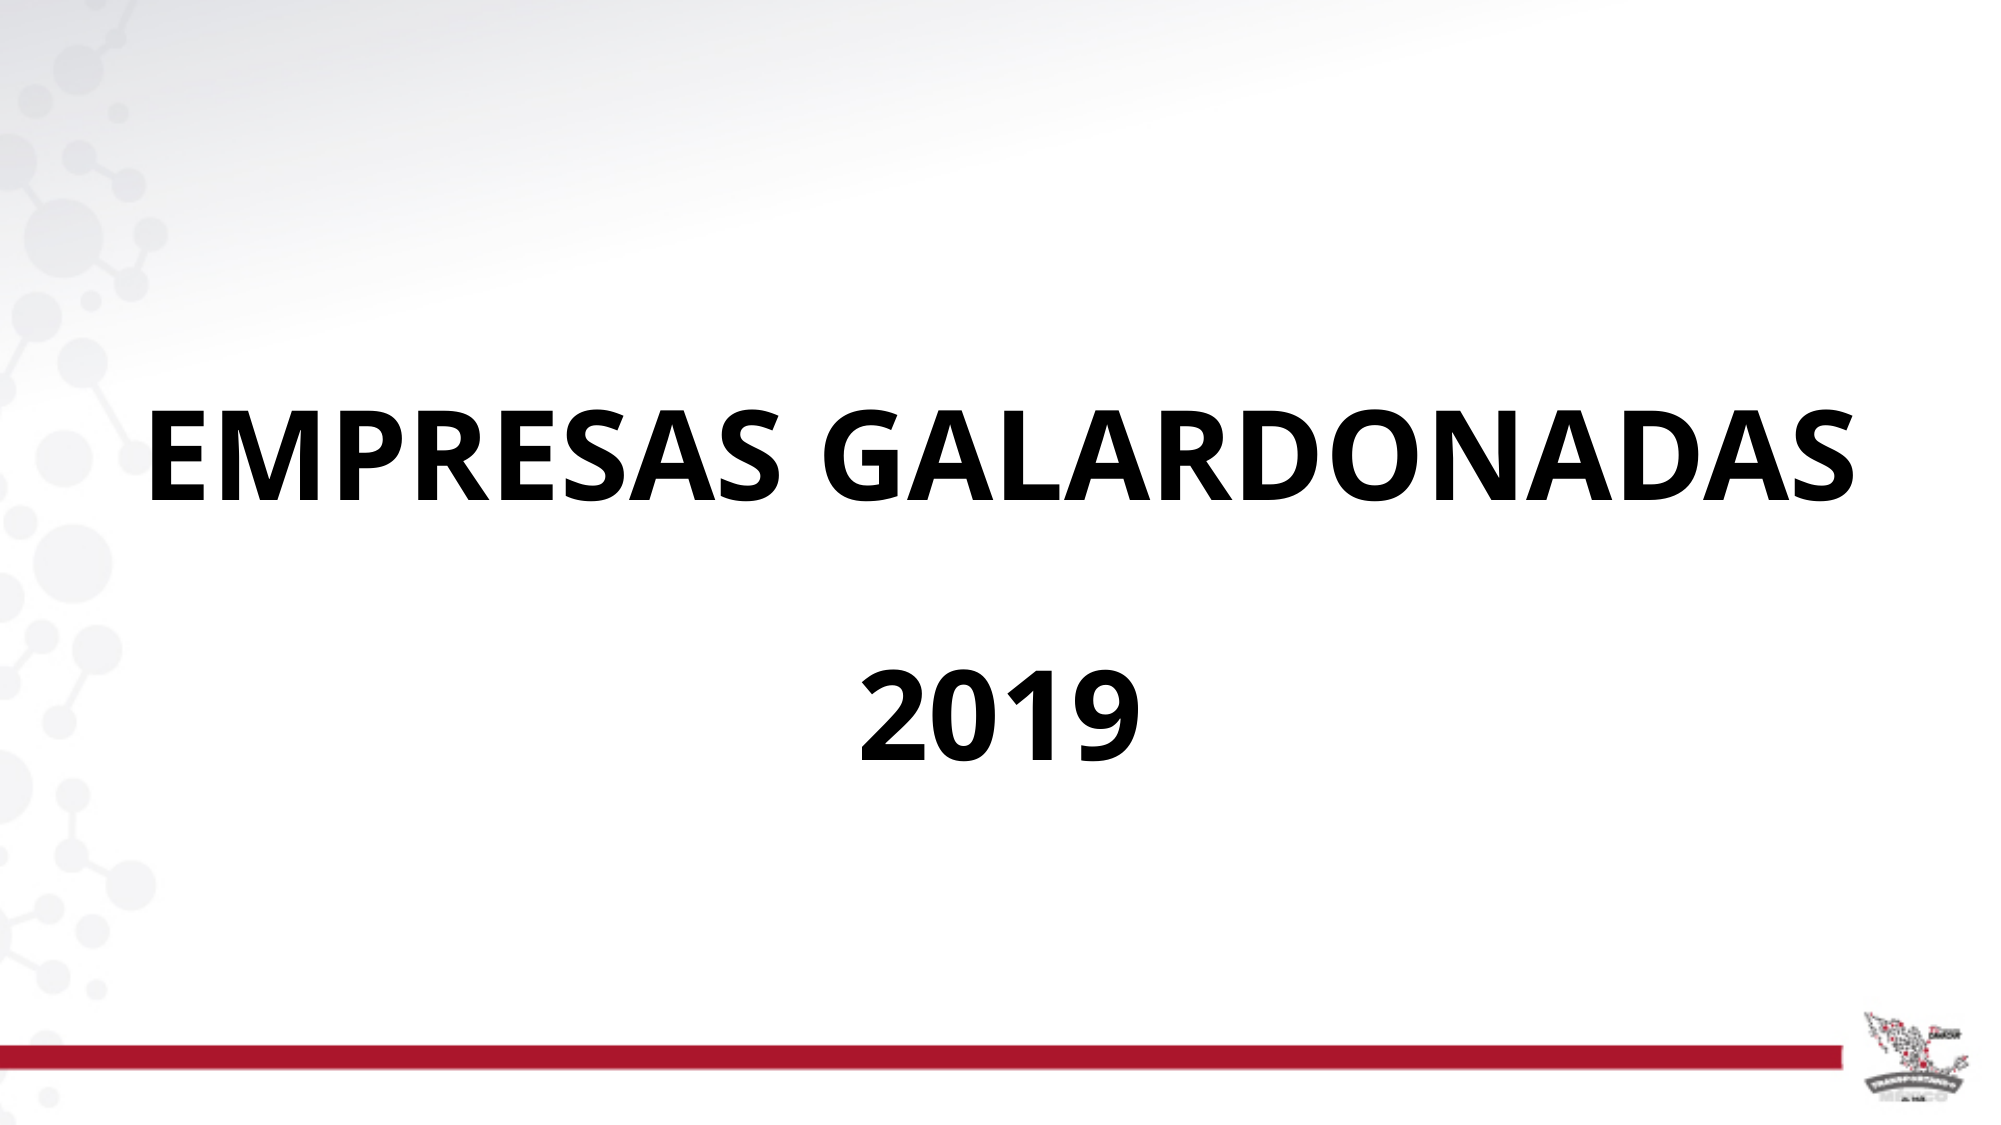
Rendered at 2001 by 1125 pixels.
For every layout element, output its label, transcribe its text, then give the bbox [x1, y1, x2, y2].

picture [0, 793, 2000, 1125]
picture [0, 0, 2000, 368]
text_box EMPRESAS GALARDONADAS 2019 [0, 368, 2000, 793]
